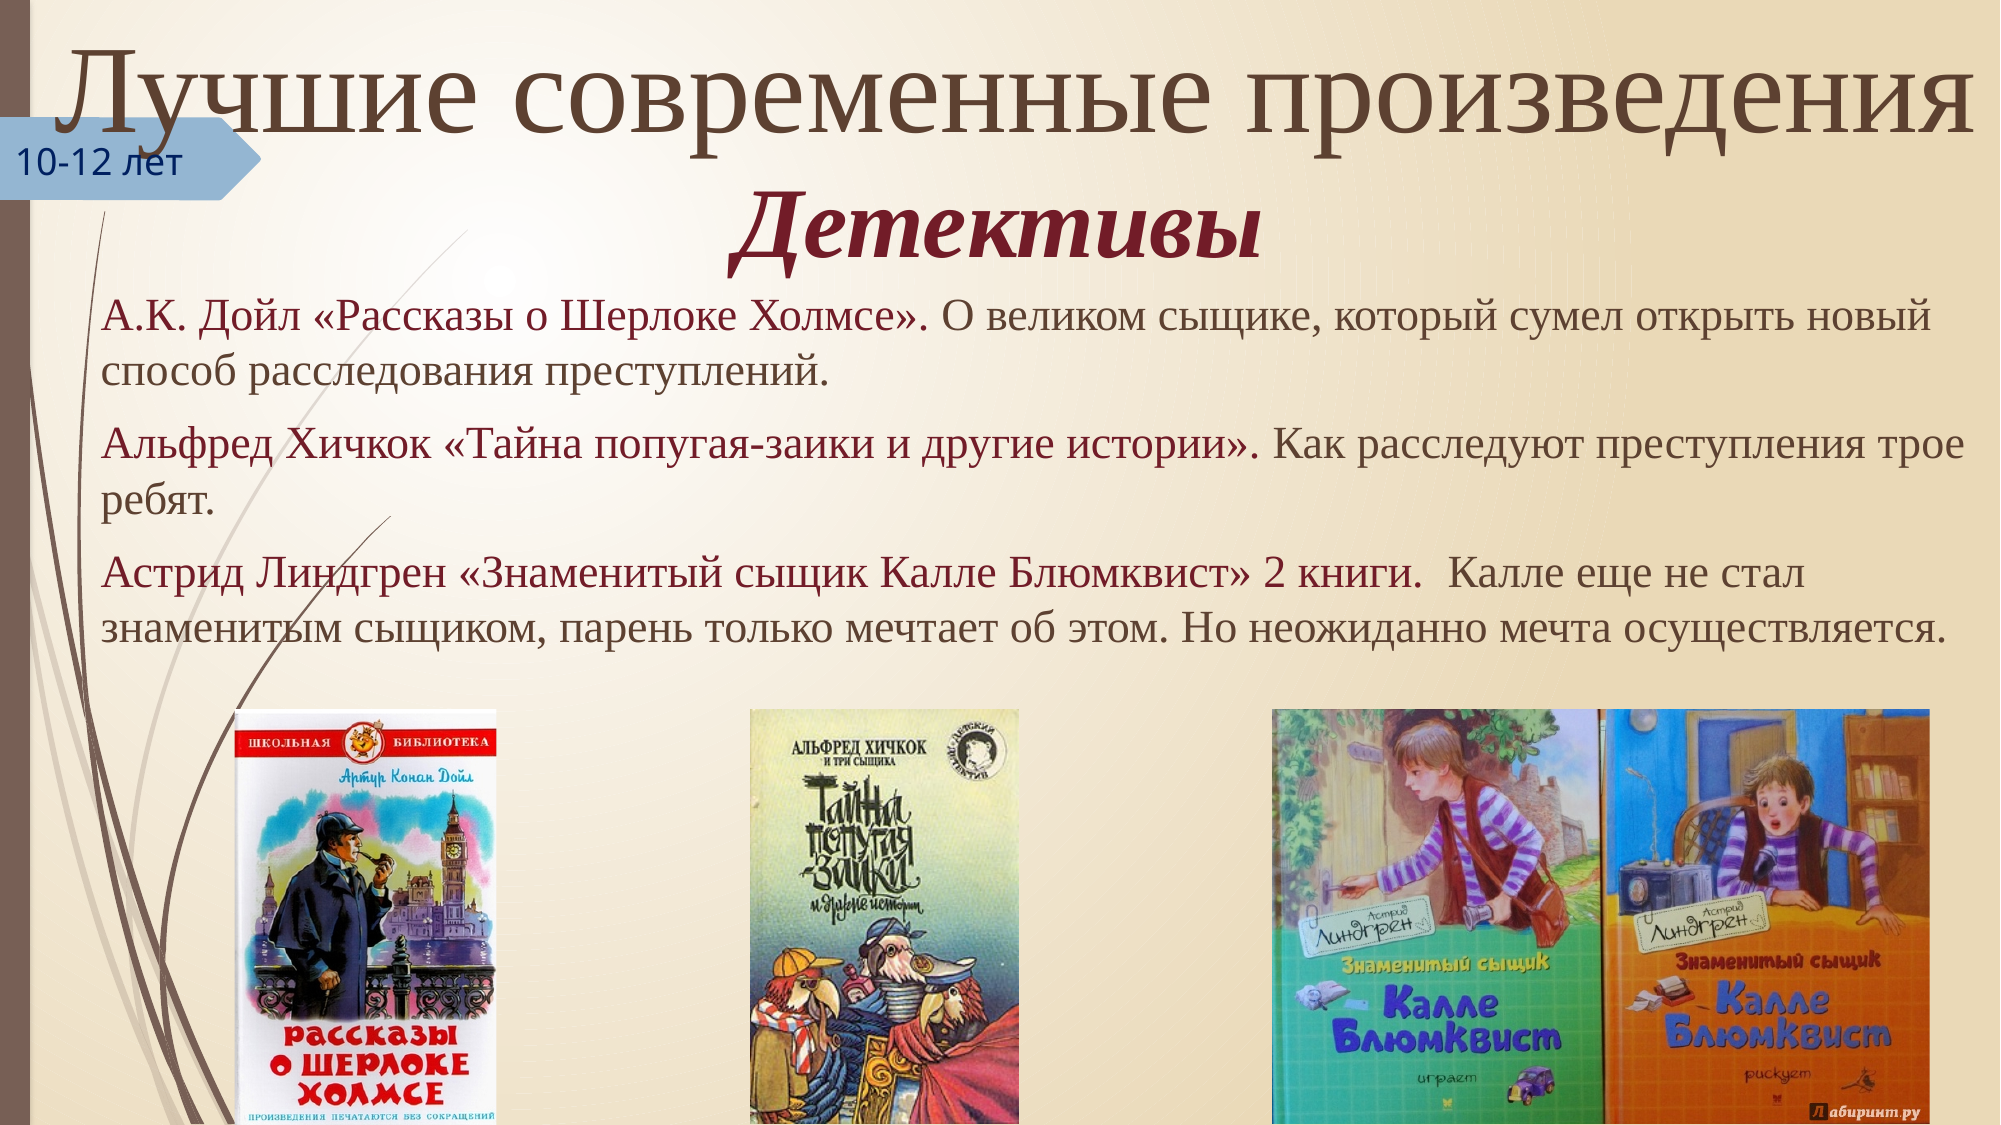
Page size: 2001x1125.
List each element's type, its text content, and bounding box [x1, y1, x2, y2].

picture [1271, 708, 1930, 1124]
picture [749, 708, 1019, 1124]
text_box Детективы [15, 150, 1985, 313]
picture [234, 708, 497, 1125]
text_box 10-12 лет [0, 130, 221, 191]
title Лучшие современные произведения [31, 0, 2000, 211]
subtitle А.К. Дойл «Рассказы о Шерлоке Холмсе». О великом сыщике, который сумел открыть новый способ расследования преступлений. Альфред Хичкок «Тайна попугая-заики и другие истории». Как расследуют преступления трое ребят. Астрид Линдгрен «Знаменитый сыщик Калле Блюмквист» 2 книги. Калле еще не стал знаменитым сыщиком, парень только мечтает об этом. Но неожиданно мечта осуществляется. [85, 276, 2000, 678]
